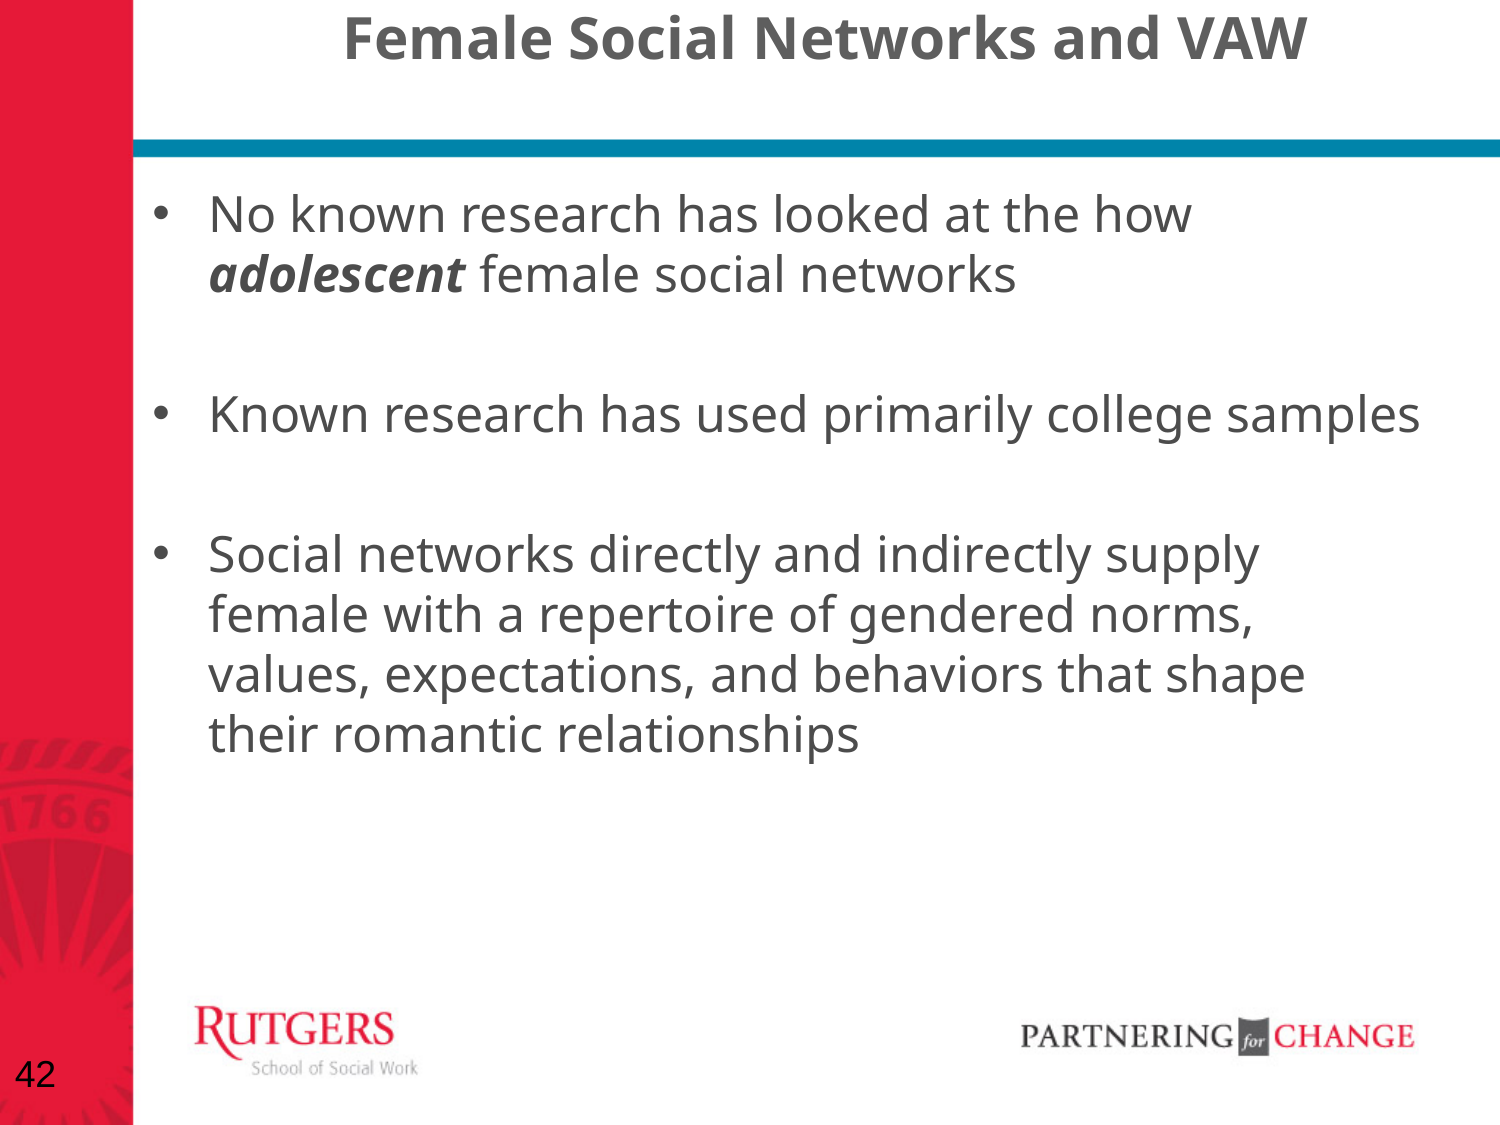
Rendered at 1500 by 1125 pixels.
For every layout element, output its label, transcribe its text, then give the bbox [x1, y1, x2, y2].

text_box 42 [0, 1042, 325, 1103]
title Female Social Networks and VAW [150, 0, 1500, 132]
list No known research has looked at the how adolescent female social networks Known research has used primarily college samples Social networks directly and indirectly supply female with a repertoire of gendered norms, values, expectations, and behaviors that shape their romantic relationships [137, 174, 1438, 975]
picture [0, 0, 1500, 1125]
